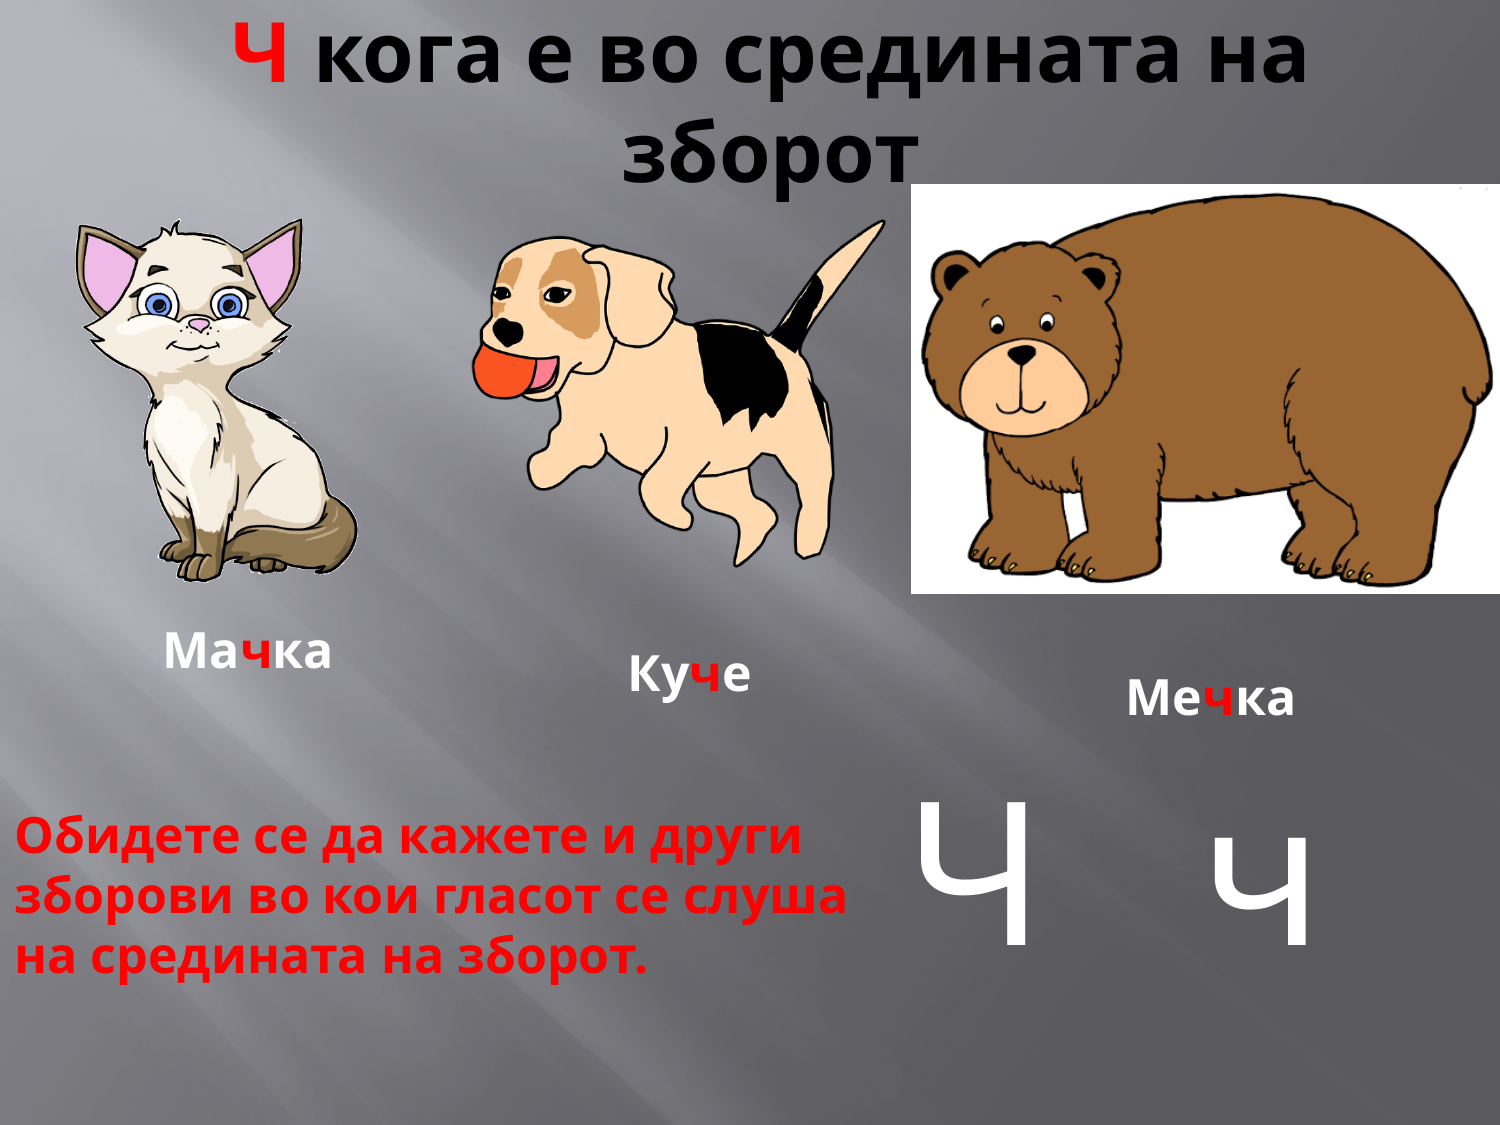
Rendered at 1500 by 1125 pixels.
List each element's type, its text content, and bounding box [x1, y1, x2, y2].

text_box Мечка [1033, 658, 1388, 734]
text_box Ч ч [890, 738, 1418, 993]
text_box [25, 0, 690, 212]
picture [443, 147, 888, 592]
picture [911, 184, 1500, 594]
text_box Куче [533, 634, 846, 709]
title Ч кога е во средината на зборот [690, 58, 1425, 141]
text_box Обидете се да кажете и други зборови во кои гласот се слуша на средината на зборот. [0, 796, 901, 991]
text_box [25, 0, 345, 163]
picture [25, 199, 420, 595]
text_box Мачка [41, 622, 456, 686]
